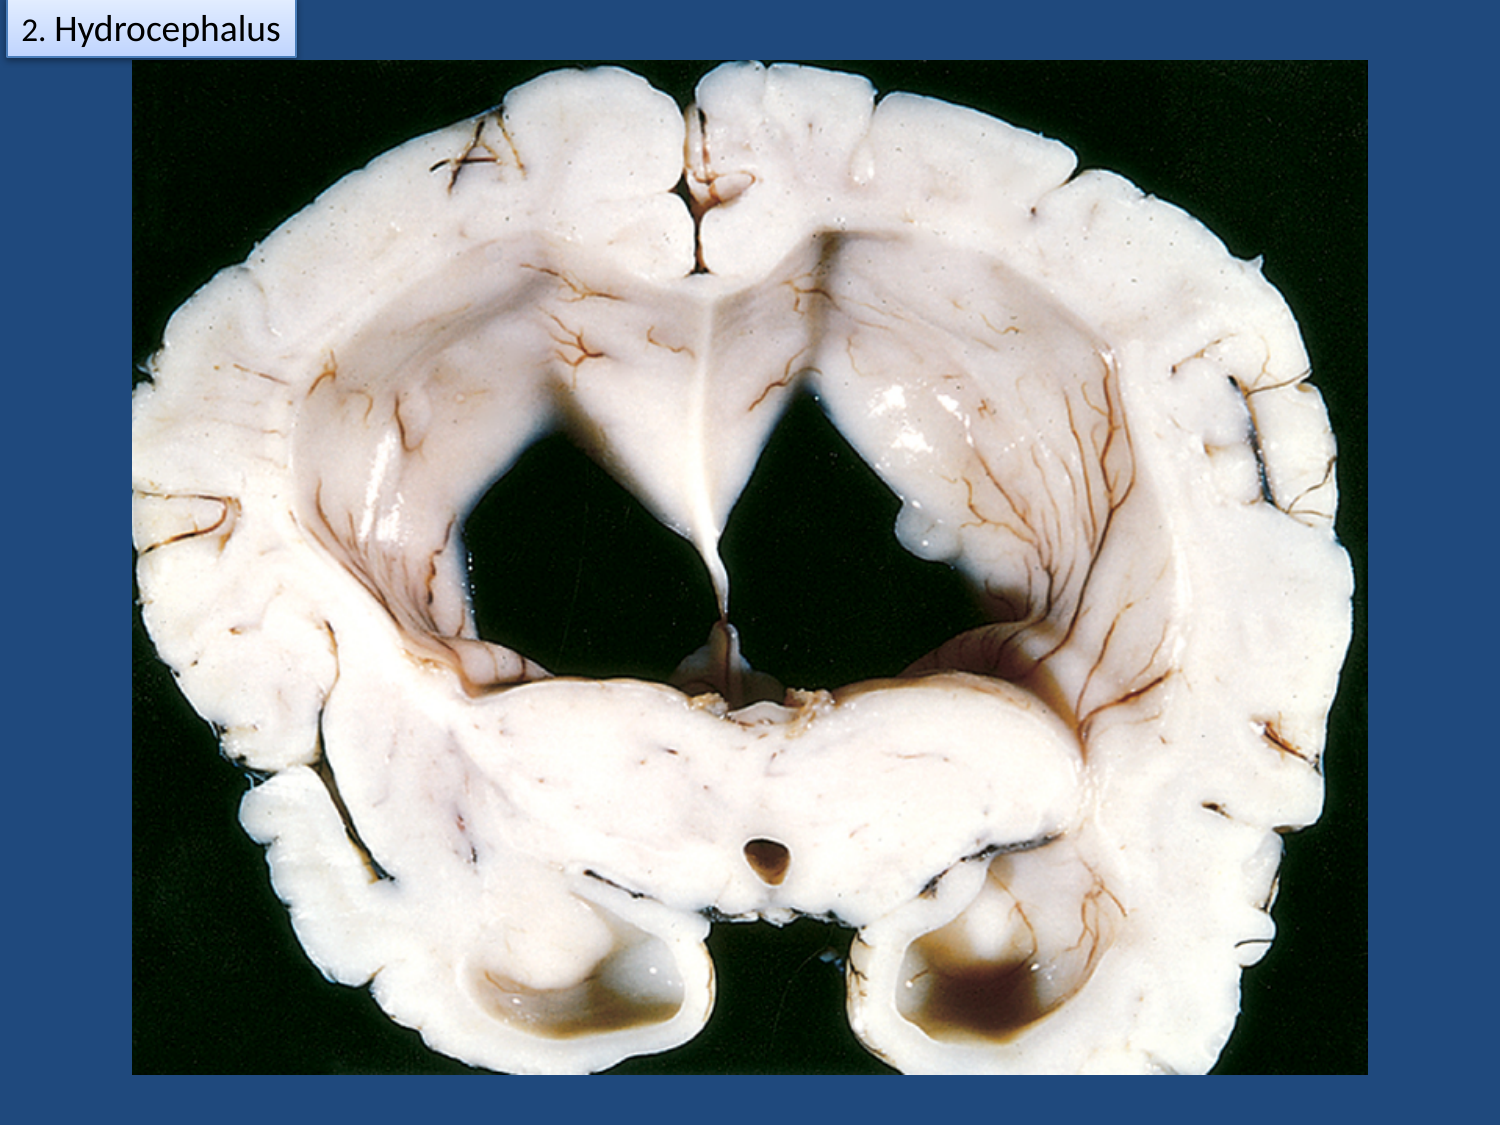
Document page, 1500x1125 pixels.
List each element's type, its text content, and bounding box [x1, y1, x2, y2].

text_box 2. Hydrocephalus [6, 0, 297, 58]
picture [132, 60, 1368, 1076]
